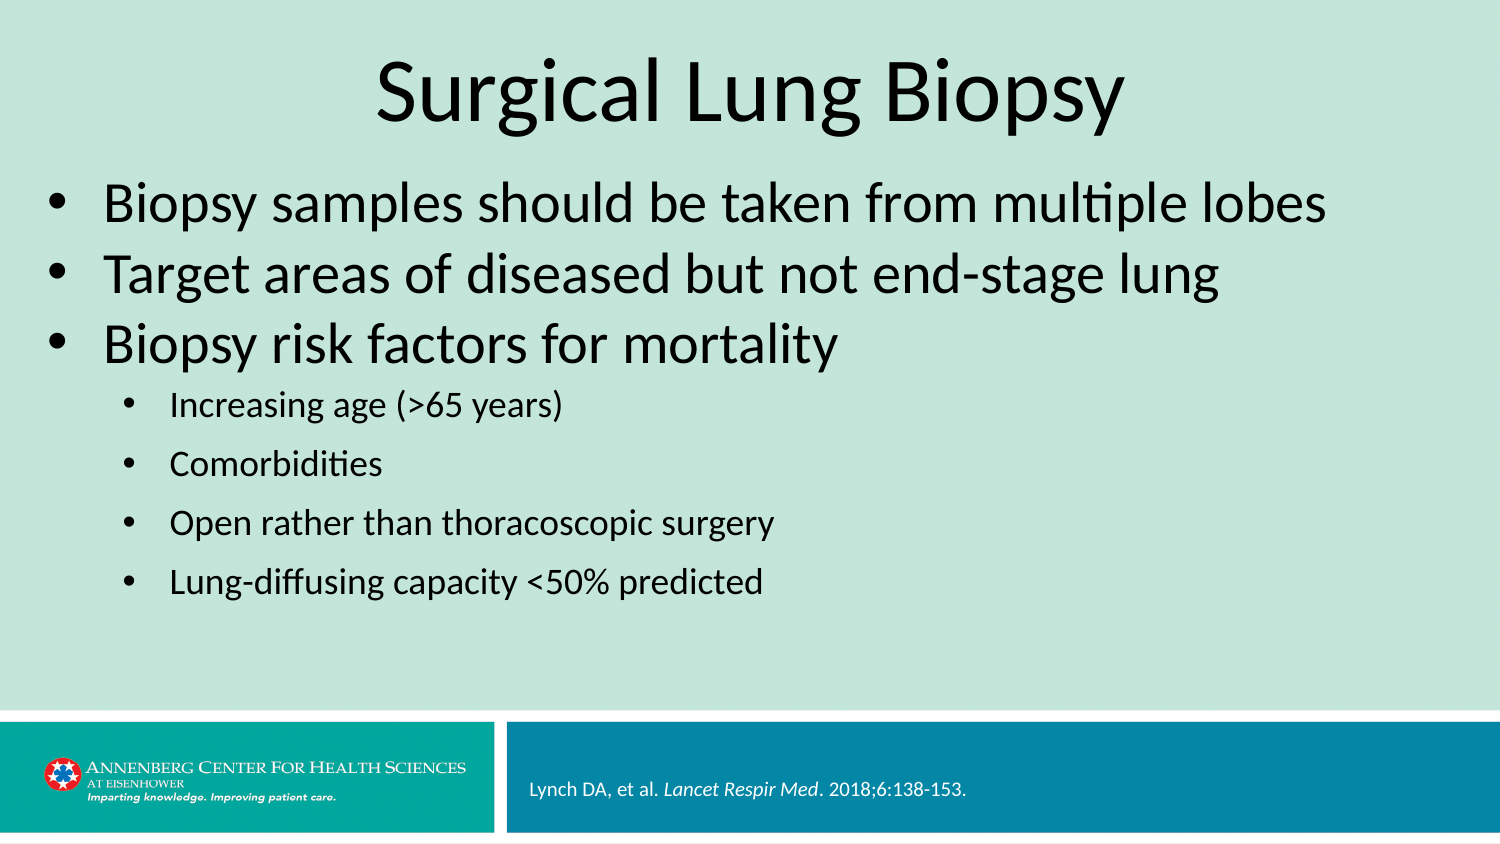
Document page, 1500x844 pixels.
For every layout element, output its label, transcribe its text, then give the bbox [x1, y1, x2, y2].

list Biopsy samples should be taken from multiple lobes Target areas of diseased but not end-stage lung Biopsy risk factors for mortality Increasing age (>65 years) Comorbidities Open rather than thoracoscopic surgery Lung-diffusing capacity <50% predicted [32, 165, 1470, 696]
title Surgical Lung Biopsy [32, 21, 1470, 163]
picture [0, 0, 1500, 844]
list Lynch DA, et al. Lancet Respir Med. 2018;6:138-153. [514, 768, 1470, 830]
